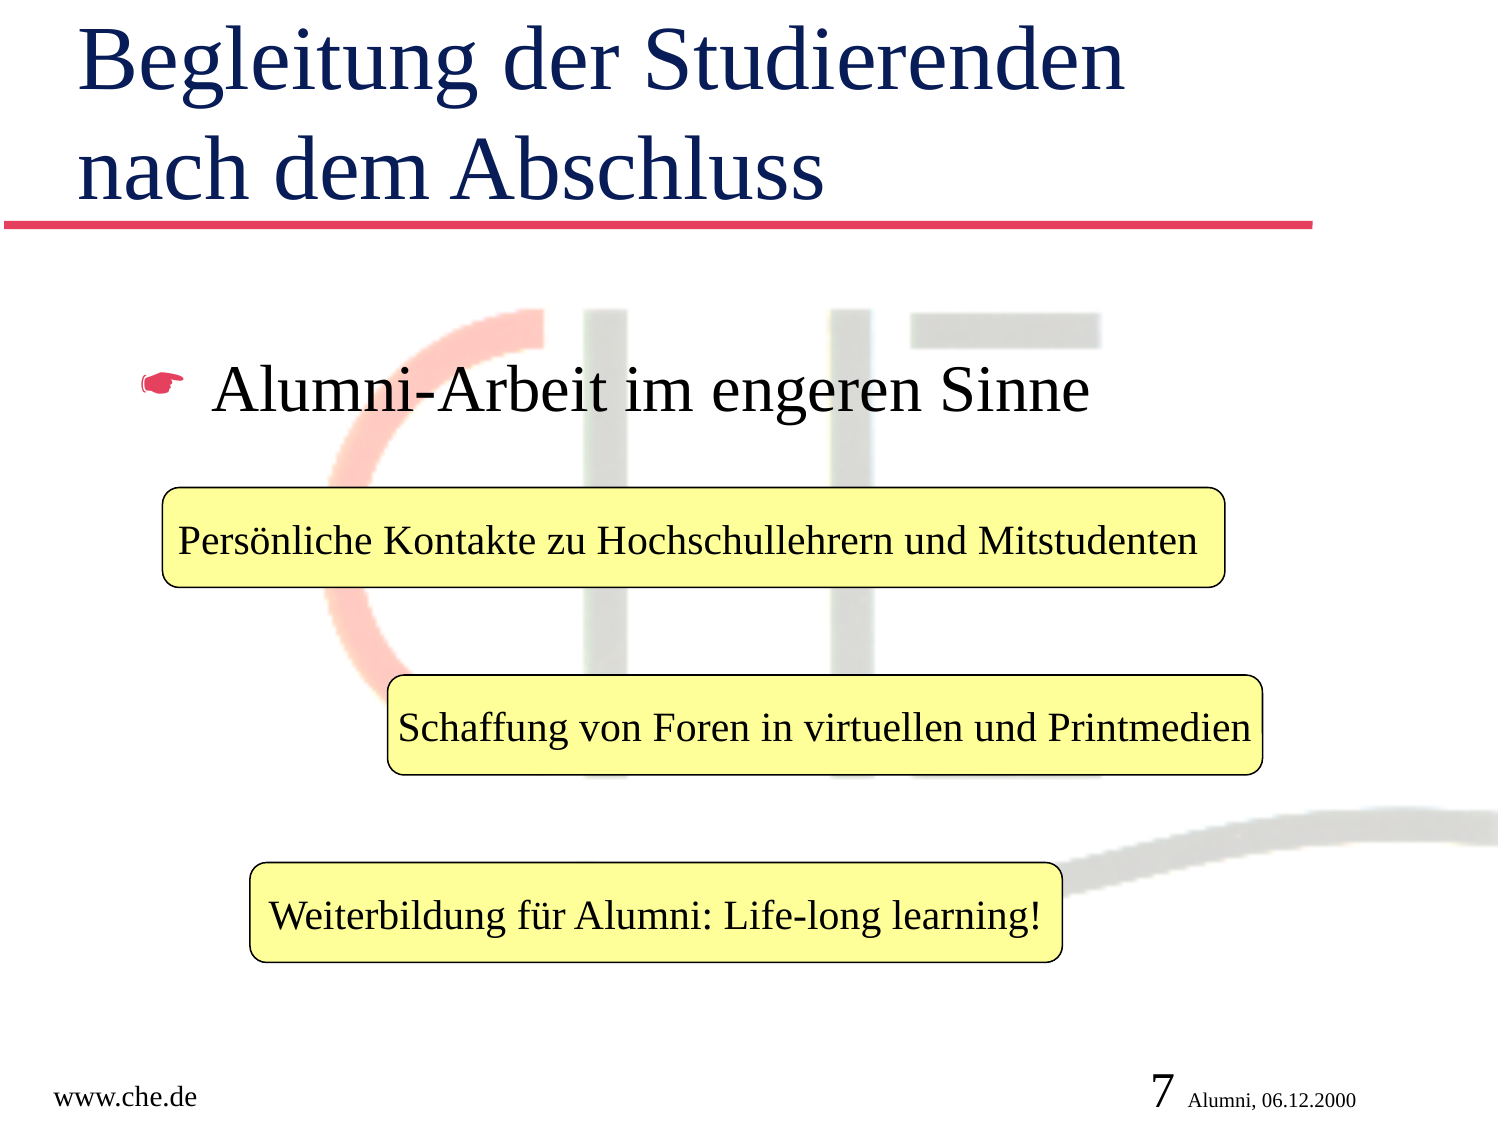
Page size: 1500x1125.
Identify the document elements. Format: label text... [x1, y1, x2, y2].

text_box Schaffung von Foren in virtuellen und Printmedien [387, 675, 1263, 775]
picture [266, 235, 1498, 951]
text_box Alumni-Arbeit im engeren Sinne [125, 337, 1275, 433]
text_box Persönliche Kontakte zu Hochschullehrern und Mitstudenten [162, 487, 1225, 588]
text_box Weiterbildung für Alumni: Life-long learning! [249, 862, 1063, 963]
title Begleitung der Studierenden nach dem Abschluss [62, 43, 1338, 225]
